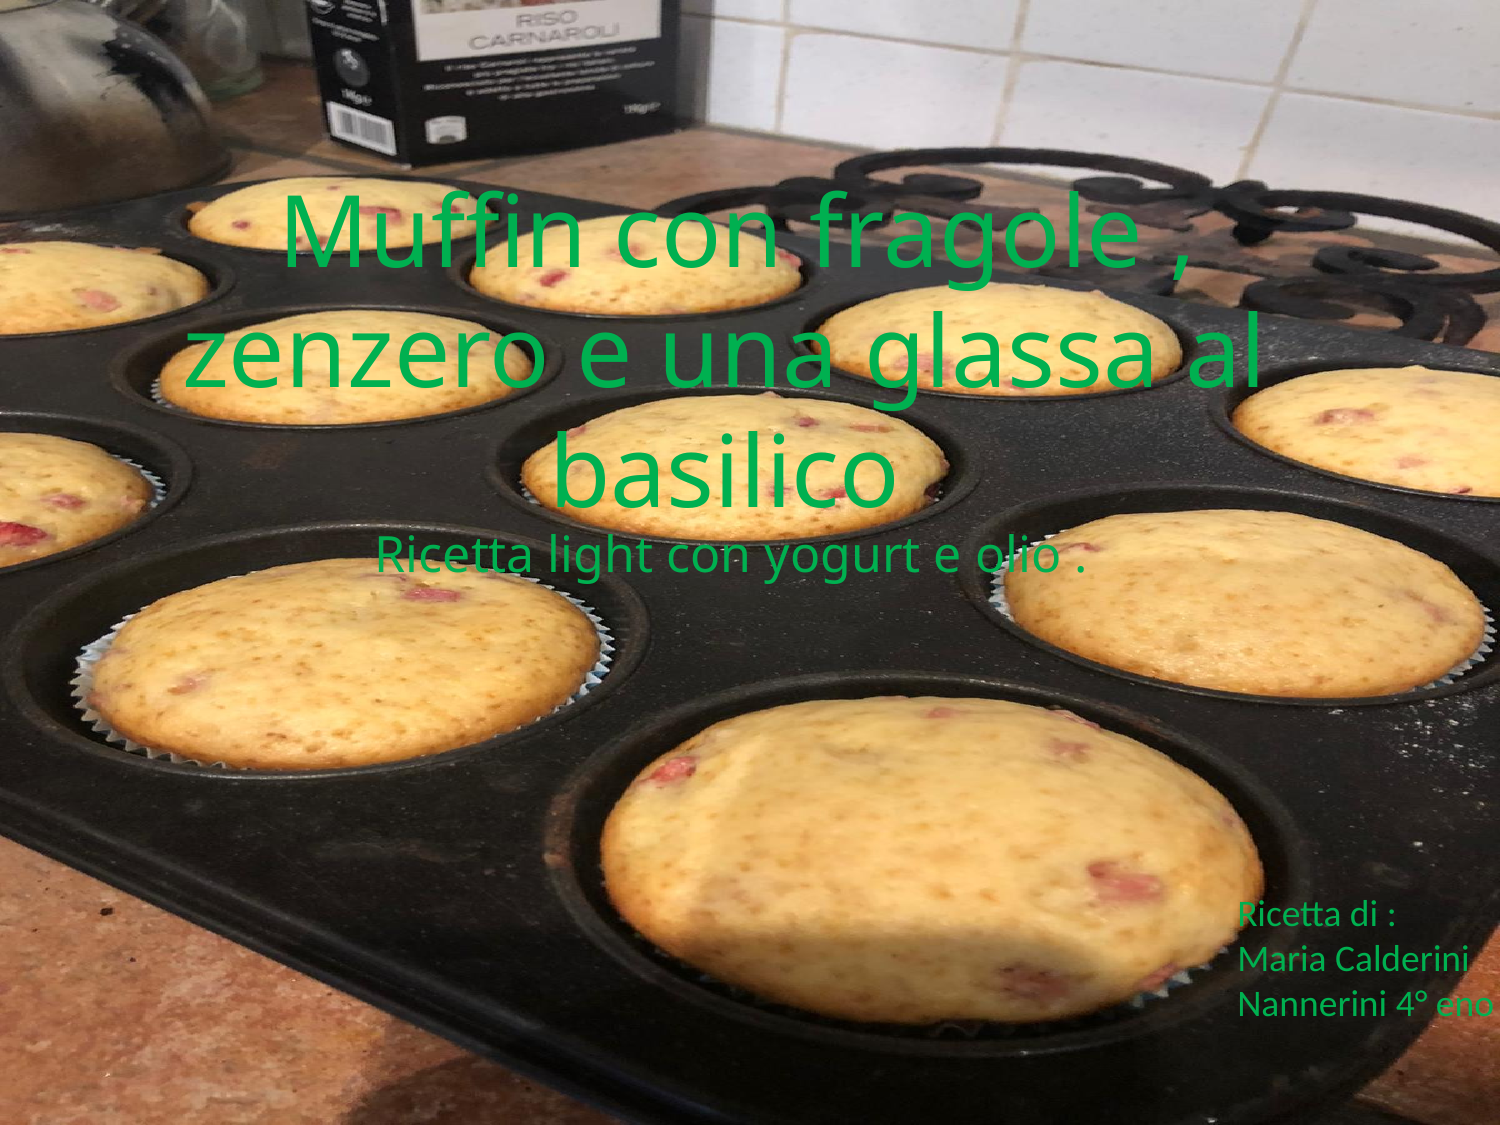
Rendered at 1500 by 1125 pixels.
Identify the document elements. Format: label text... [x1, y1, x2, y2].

picture [0, 0, 1500, 1125]
subtitle Ricetta light con yogurt e olio . [206, 515, 1257, 803]
text_box Ricetta di : Maria Calderini Nannerini 4° eno [1222, 881, 1500, 1032]
title Muffin con fragole , zenzero e una glassa al basilico [100, 226, 1376, 468]
